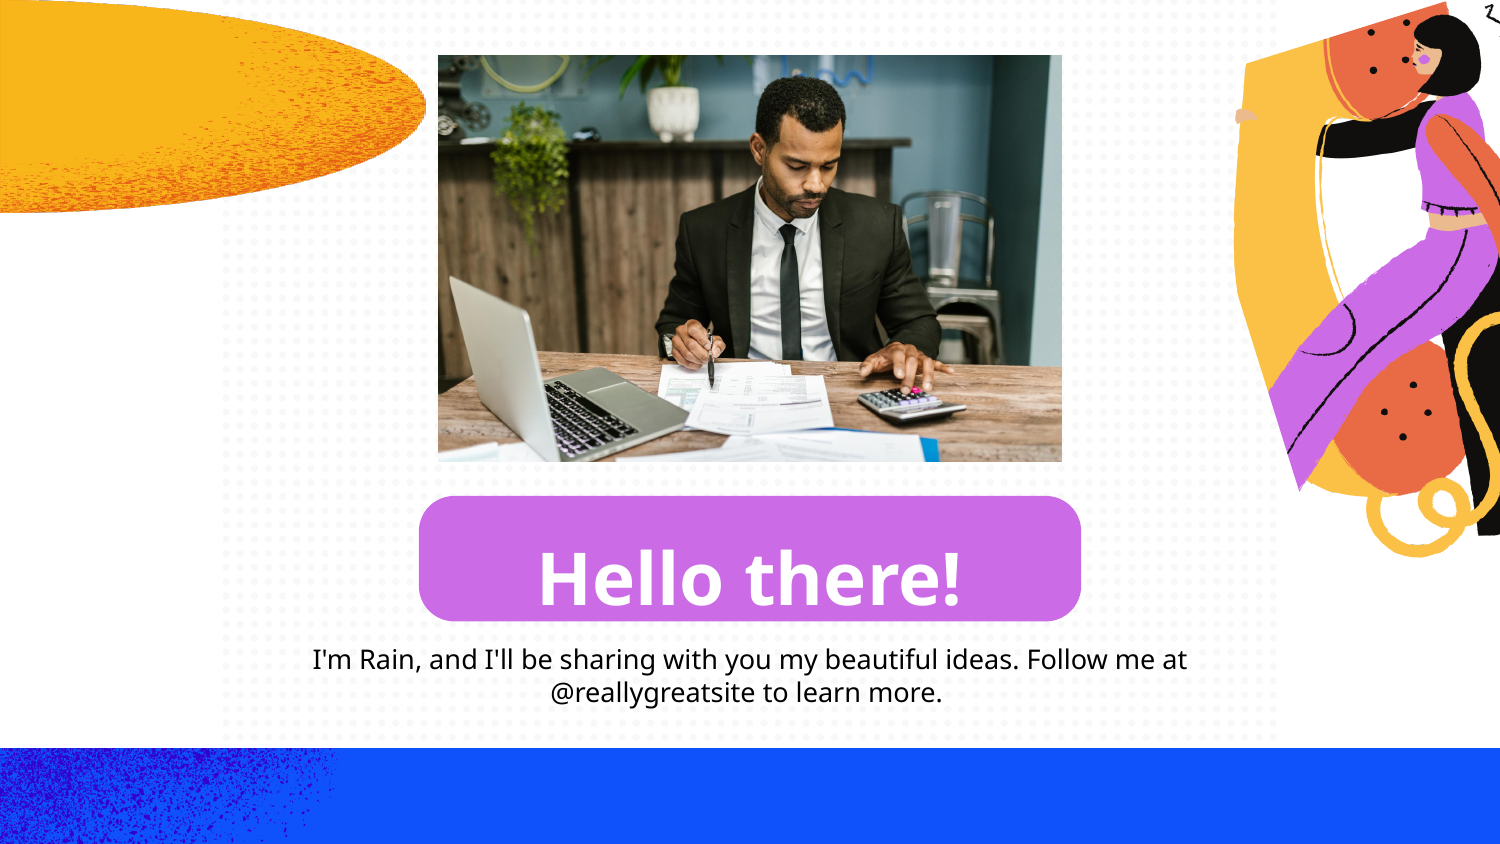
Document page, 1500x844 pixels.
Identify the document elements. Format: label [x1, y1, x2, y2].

text_box [418, 495, 1082, 622]
text_box [0, 736, 1500, 844]
picture [0, 0, 1500, 736]
